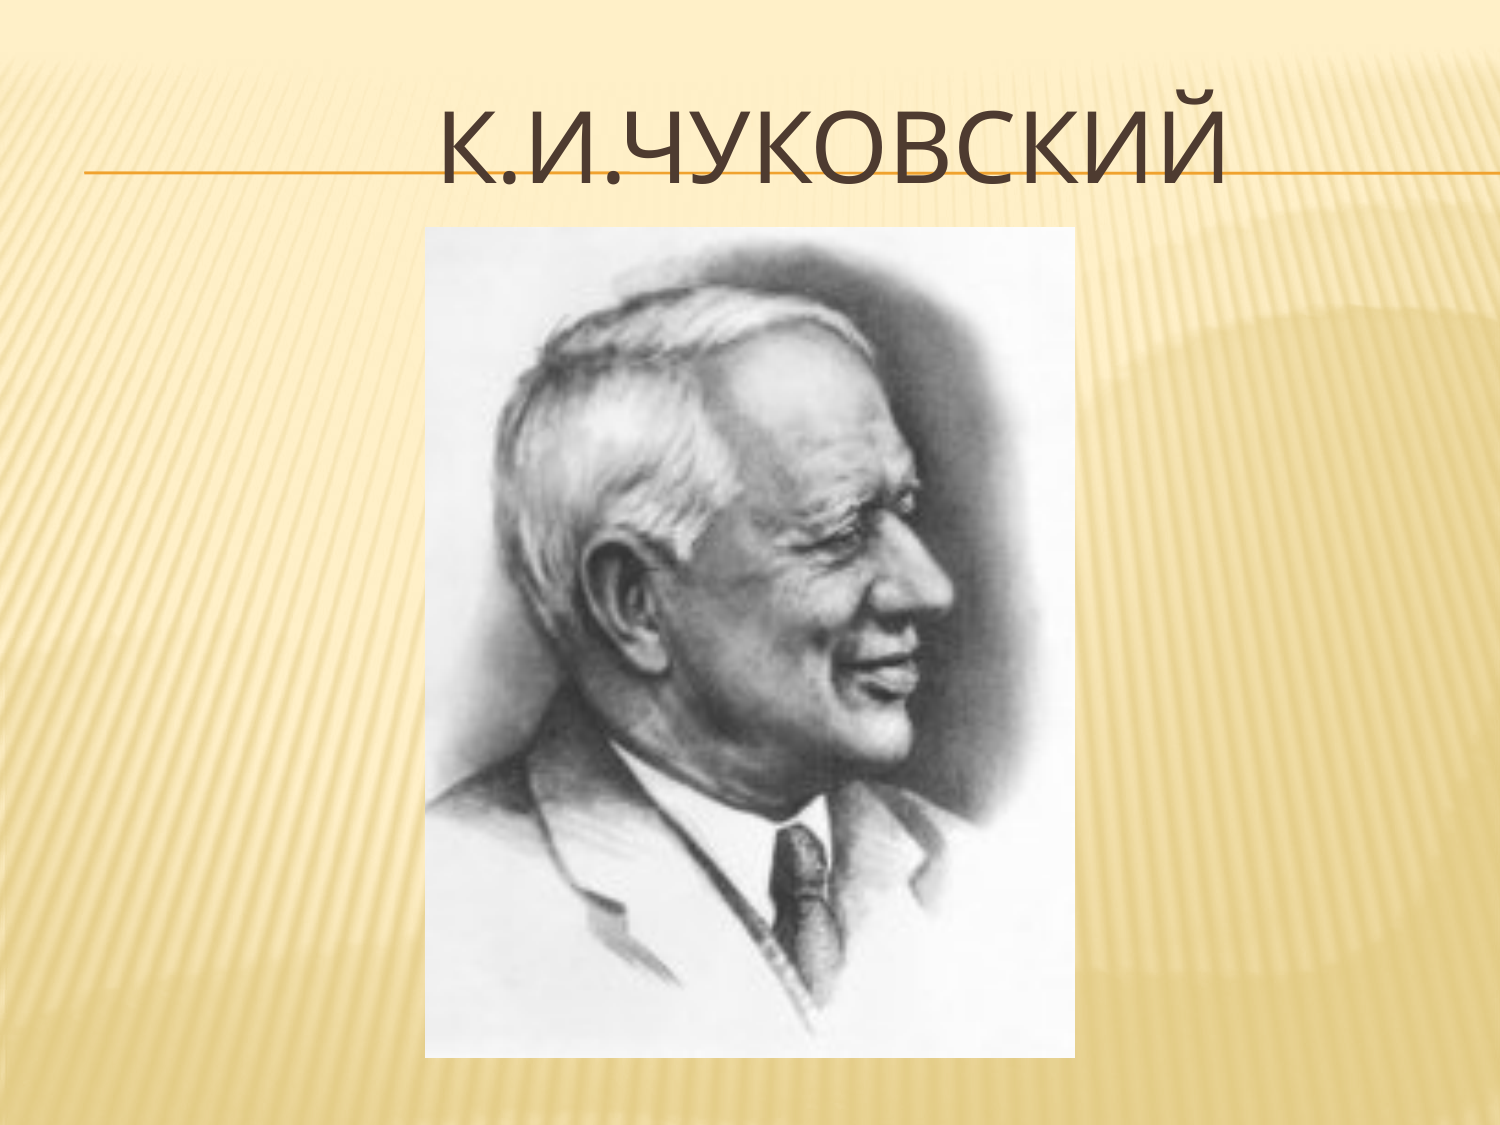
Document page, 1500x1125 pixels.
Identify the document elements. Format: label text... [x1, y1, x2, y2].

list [424, 226, 1076, 1058]
title К.И.ЧУКОВСКИЙ [50, 75, 1475, 213]
